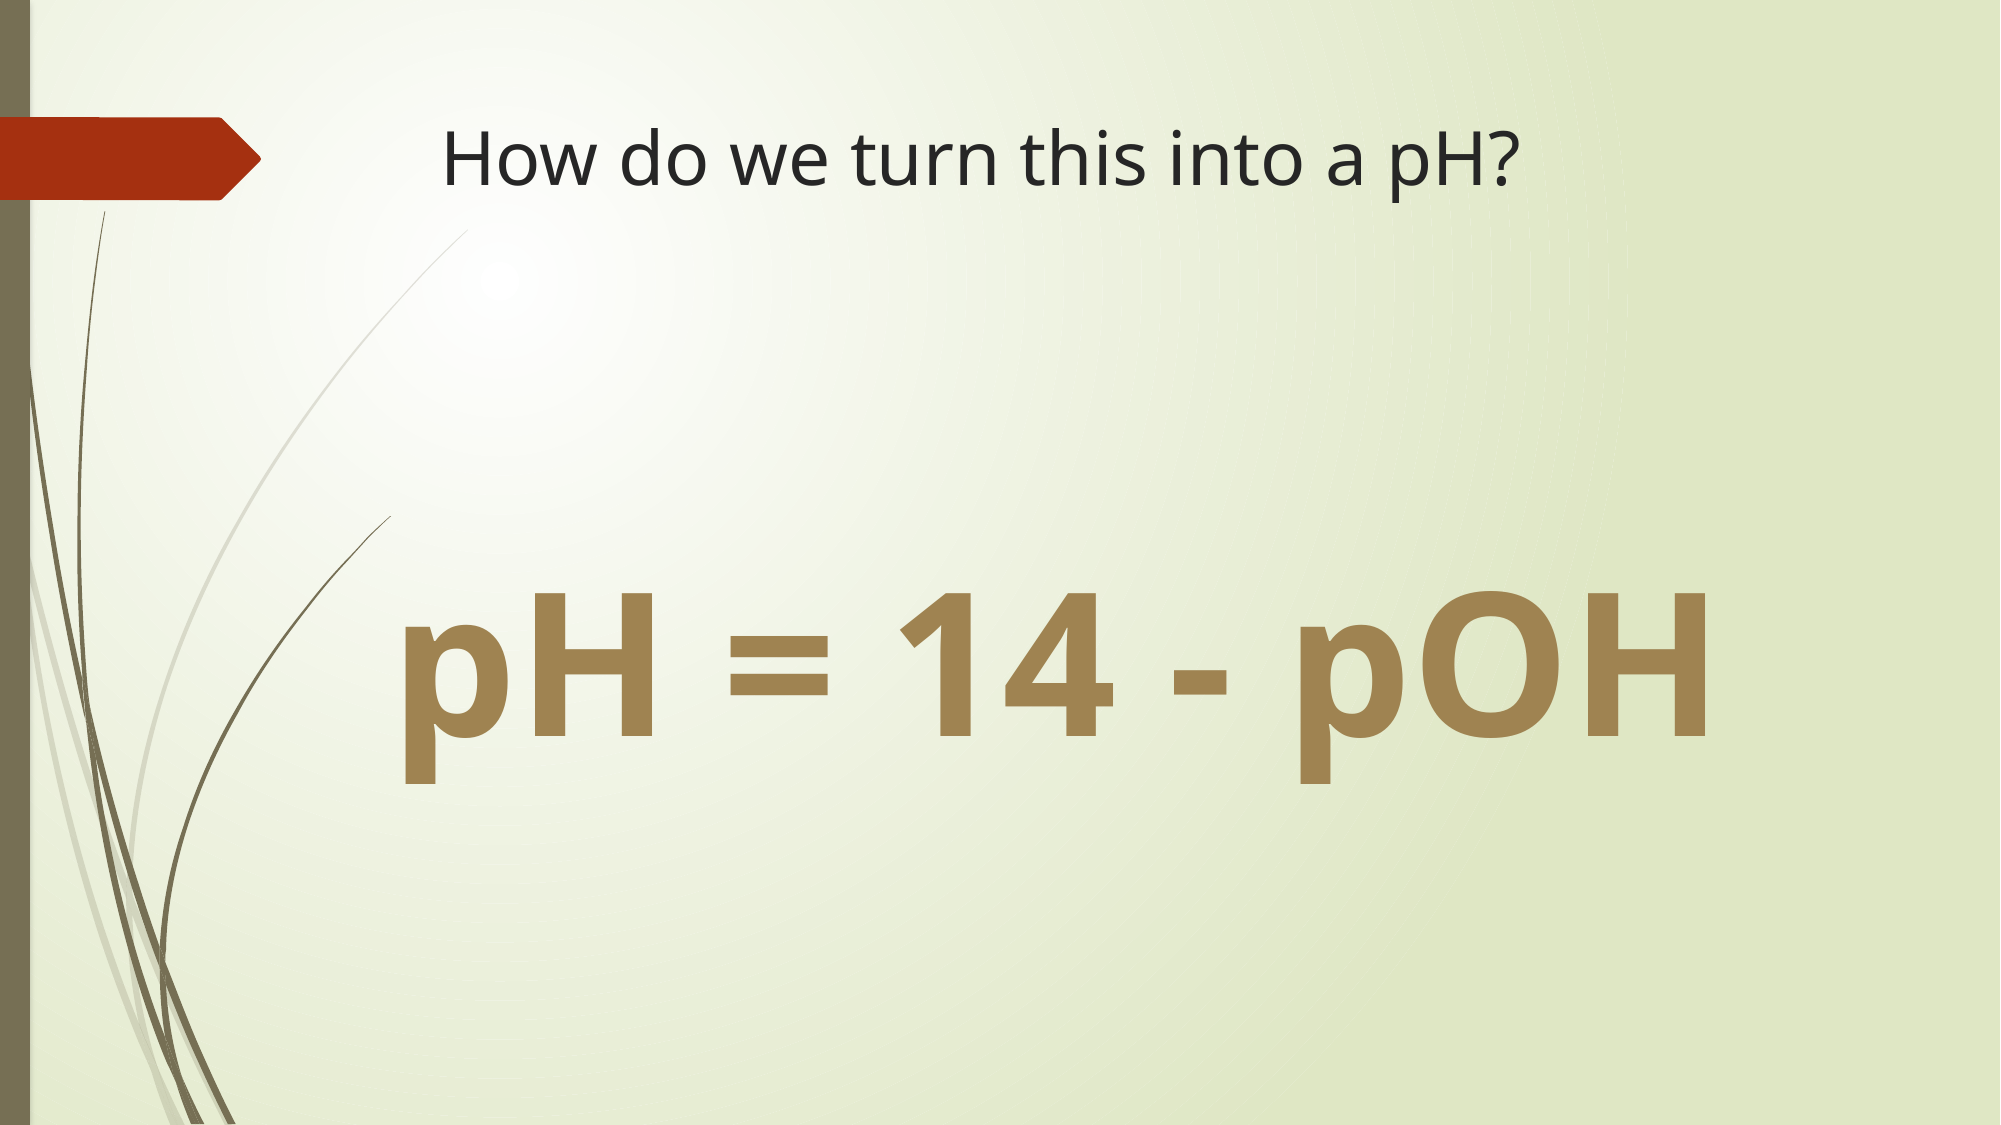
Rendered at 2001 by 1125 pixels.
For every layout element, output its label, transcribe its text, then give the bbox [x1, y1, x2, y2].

text_box pH = 14 - pOH [375, 528, 1741, 784]
title How do we turn this into a pH? [425, 102, 1888, 313]
